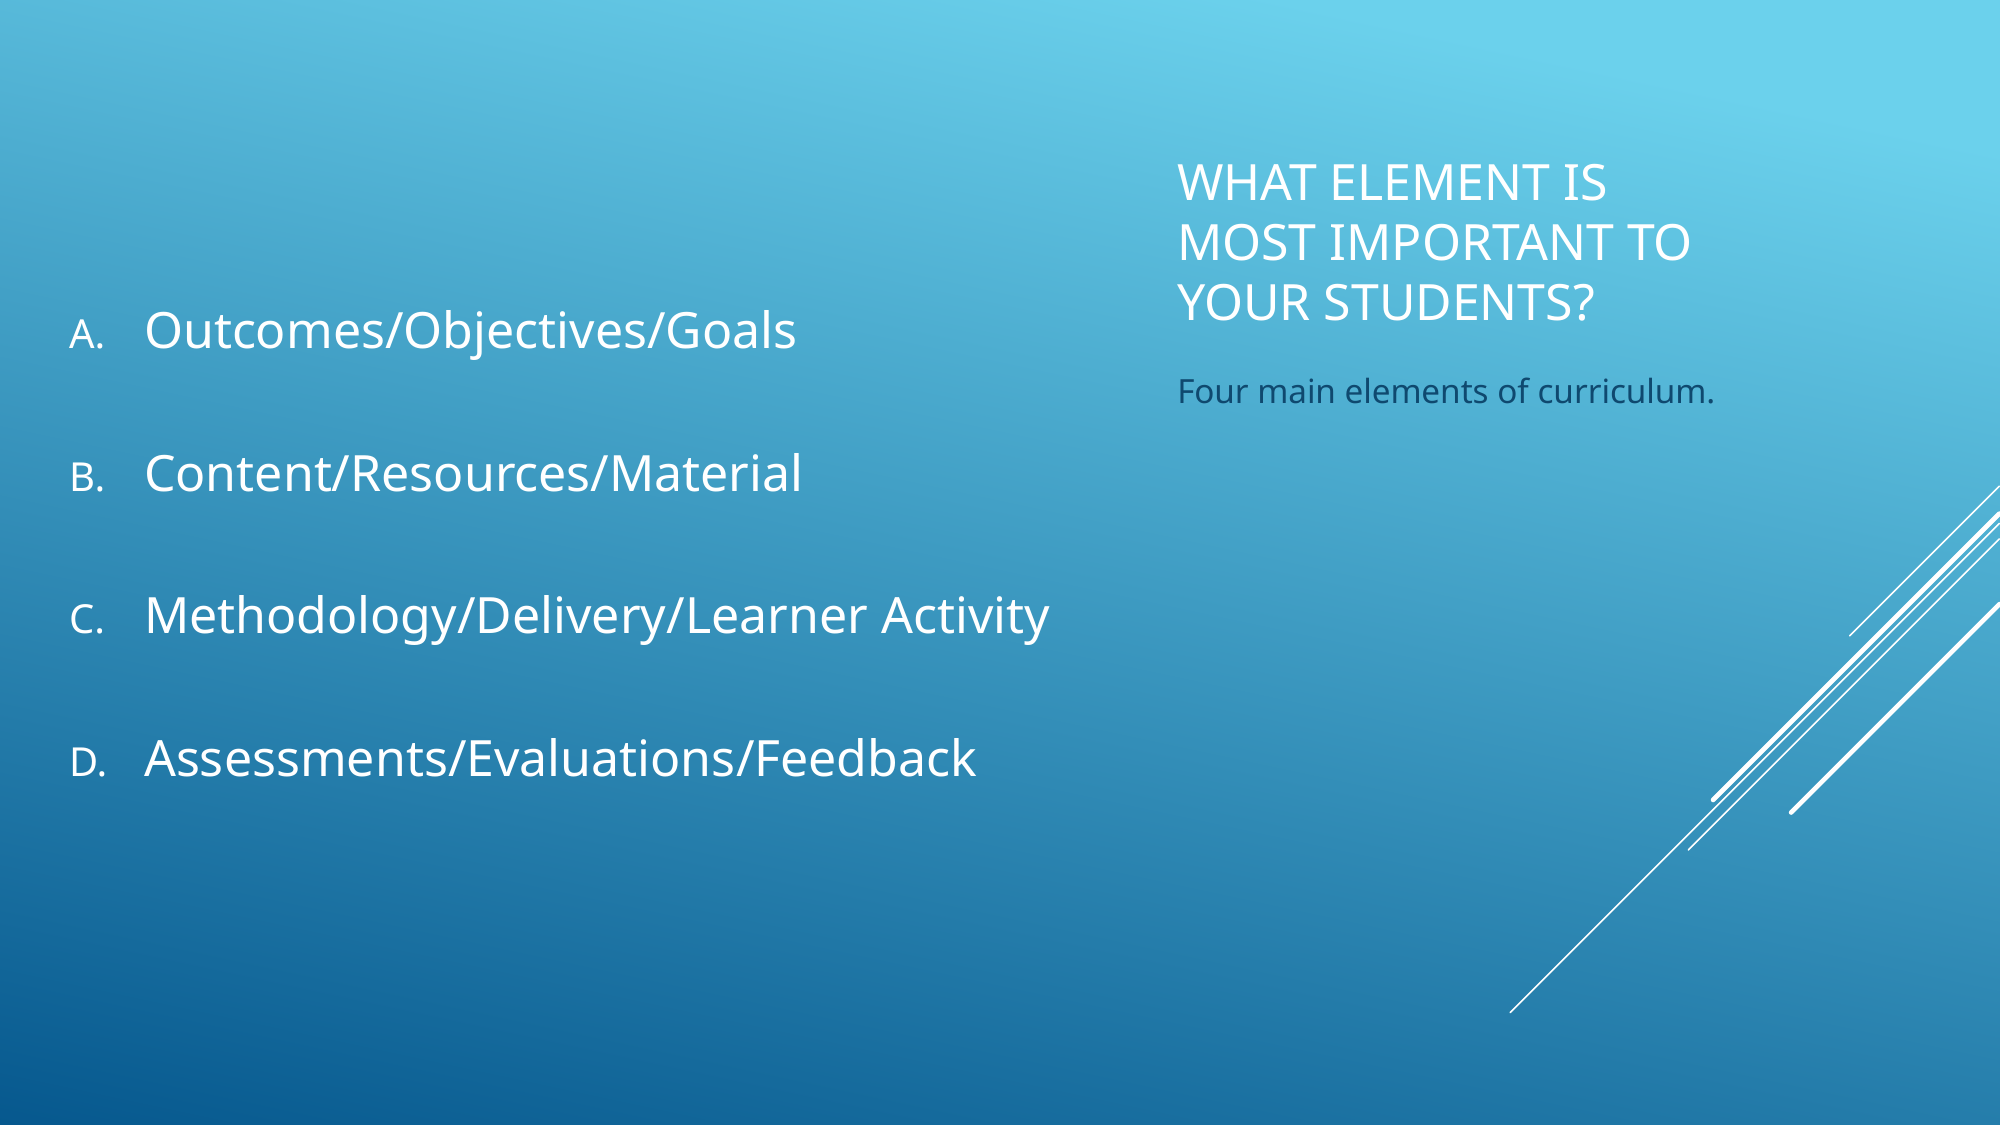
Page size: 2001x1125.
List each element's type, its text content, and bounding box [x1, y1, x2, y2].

list Outcomes/Objectives/Goals Content/Resources/Material Methodology/Delivery/Learner Activity Assessments/Evaluations/Feedback [54, 112, 1163, 984]
title What element is most important to your students? [1163, 112, 1763, 338]
list Four main elements of curriculum. [1162, 362, 1763, 706]
